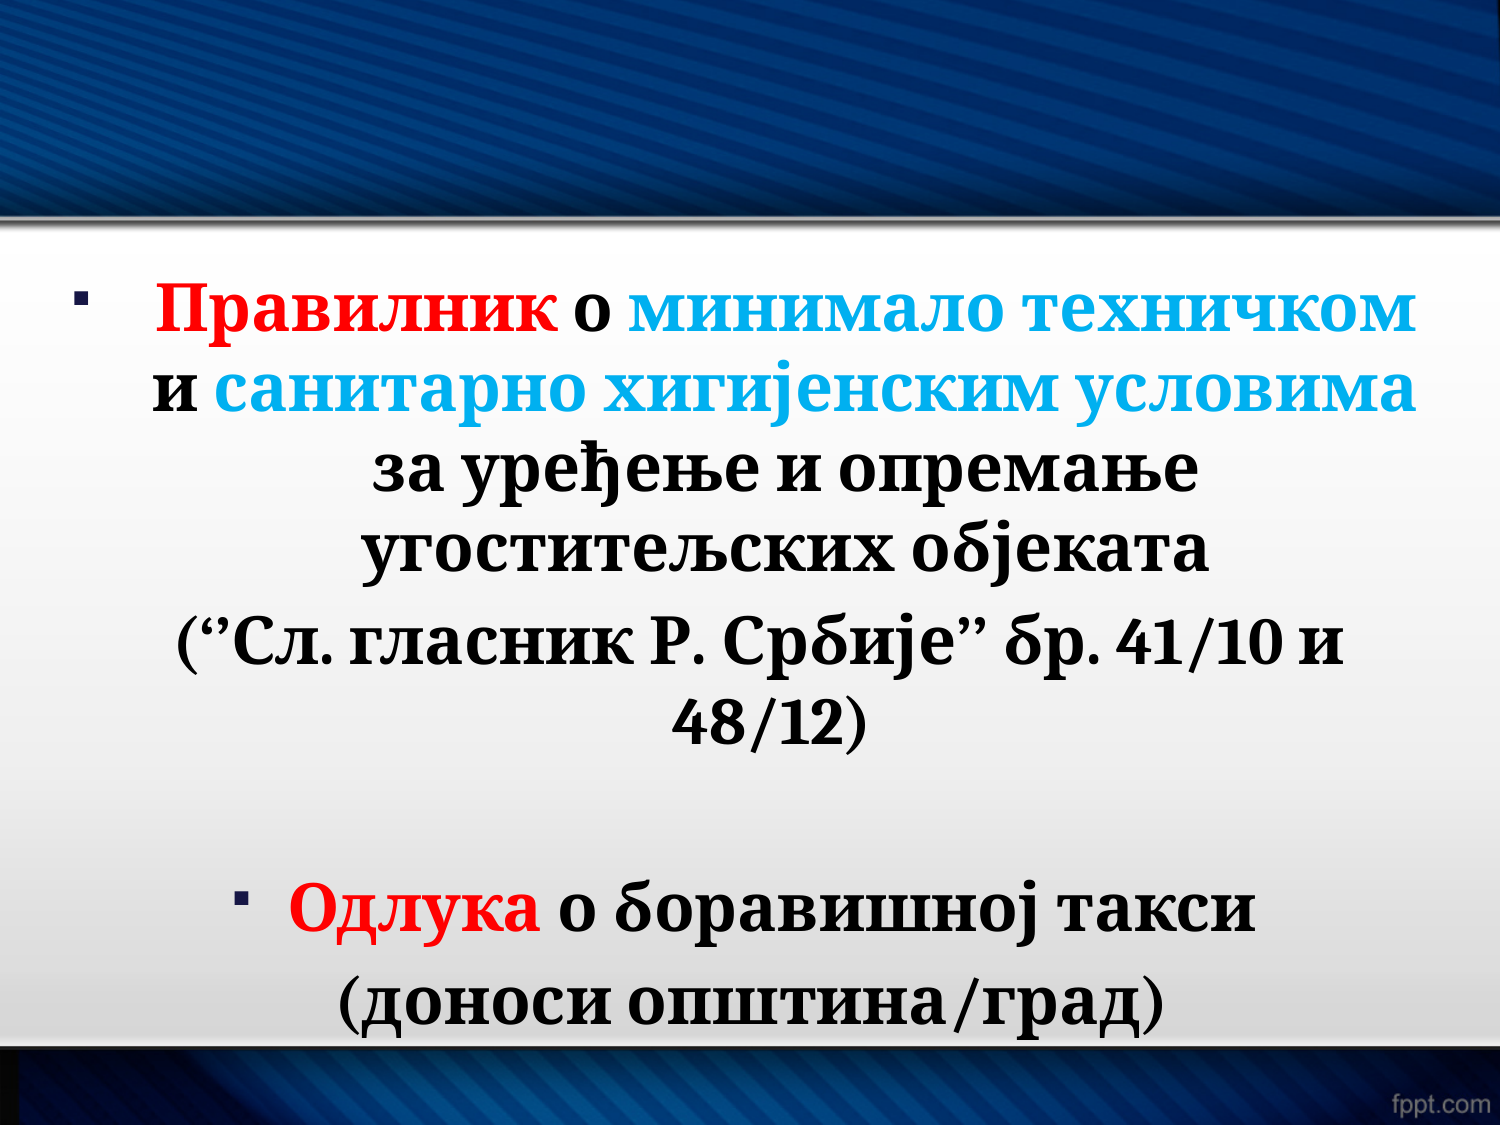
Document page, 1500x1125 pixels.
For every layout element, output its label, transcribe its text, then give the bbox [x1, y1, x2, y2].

text_box Правилник о минимало техничком и санитарно хигијенским условима за уређење и опремање угоститељских објеката (‘’Сл. гласник Р. Србије’’ бр. 41/10 и 48/12) Одлука о боравишној такси (доноси општина/град) [35, 164, 1454, 1043]
picture [0, 0, 1500, 1125]
